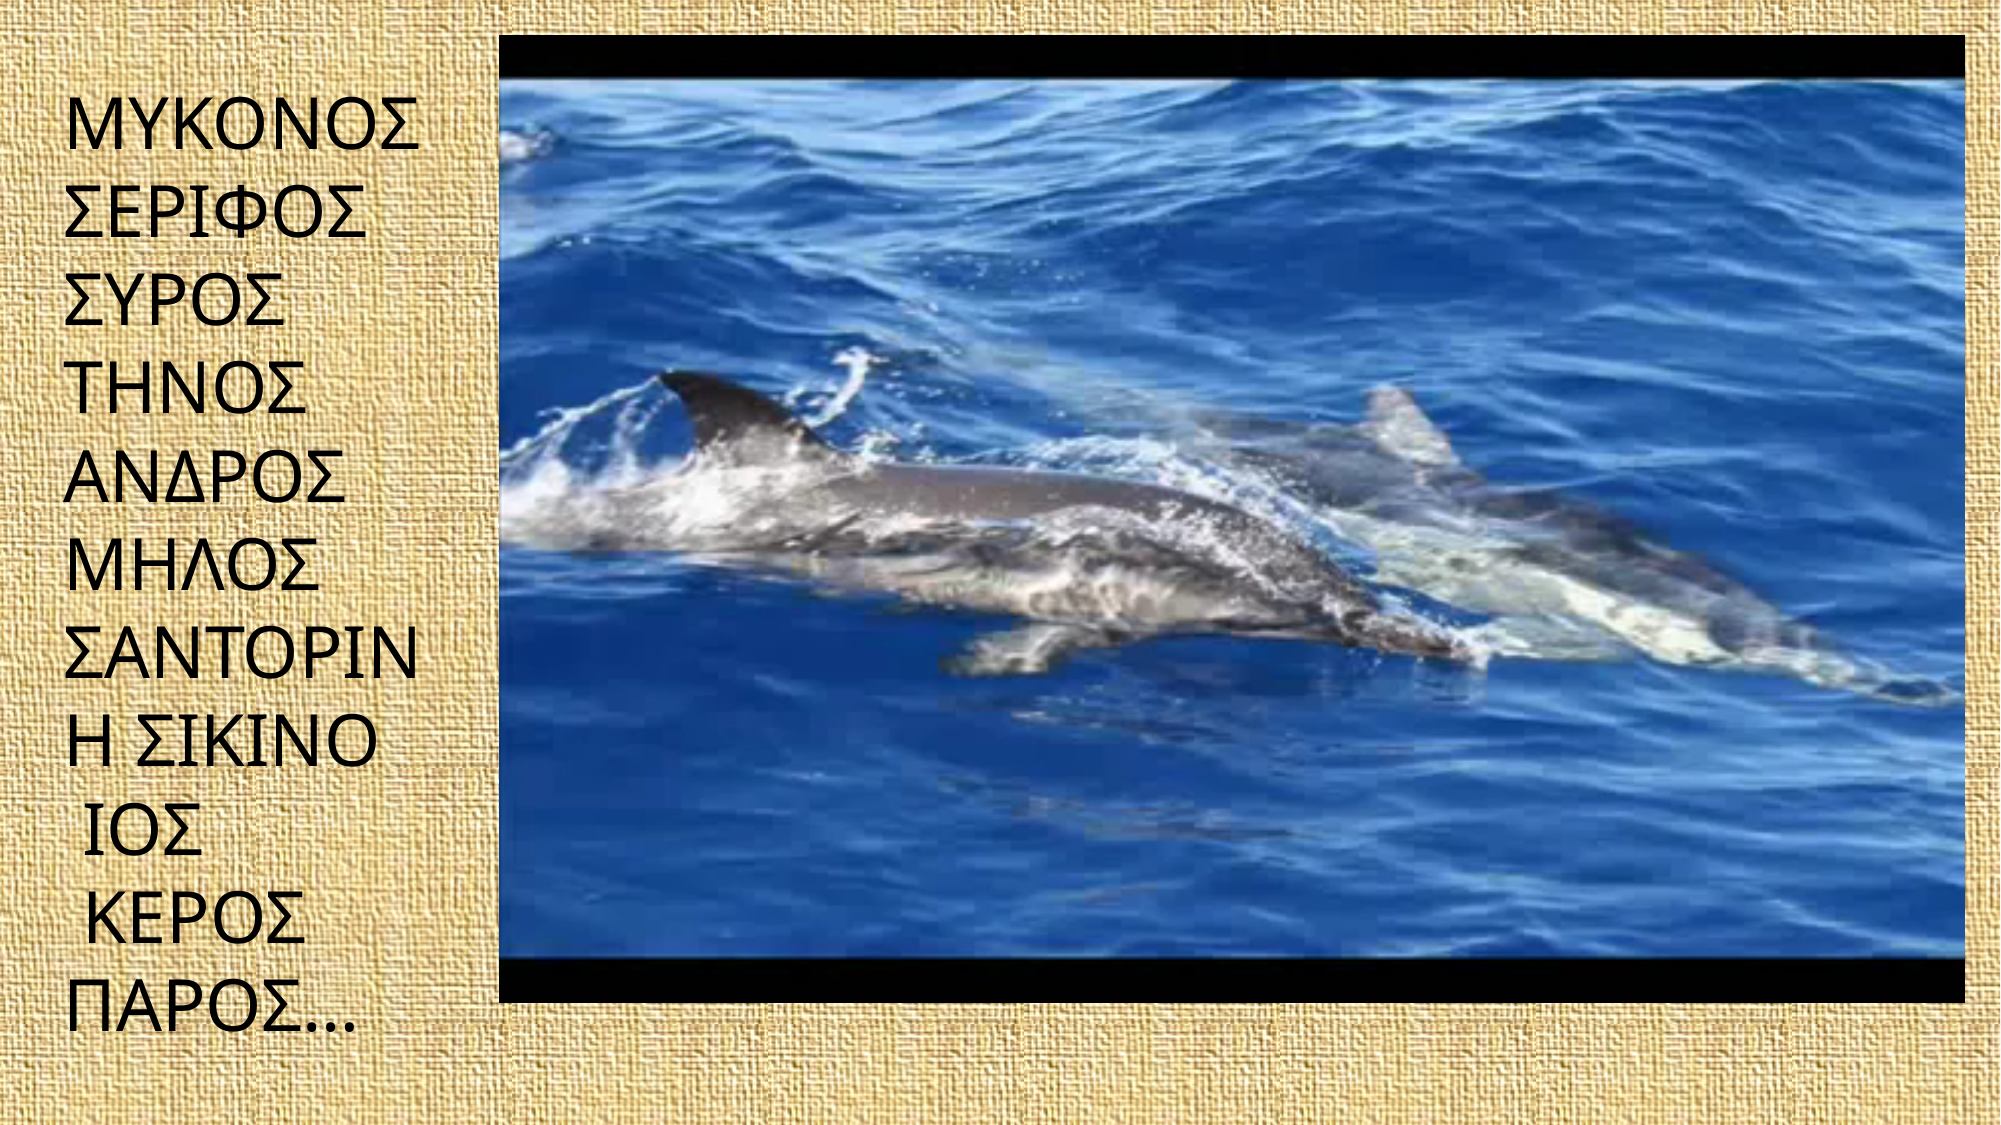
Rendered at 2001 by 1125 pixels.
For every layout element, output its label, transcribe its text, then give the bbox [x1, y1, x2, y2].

title ΜΥΚΟΝΟΣ ΣΕΡΙΦΟΣ ΣΥΡΟΣ ΤΗΝΟΣ ΑΝΔΡΟΣ ΜΗΛΟΣ ΣΑΝΤΟΡΙΝΗ ΣΙΚΙΝΟ ΙΟΣ ΚΕΡΟΣ ΠΑΡΟΣ… [48, 69, 462, 1059]
picture [0, 0, 2001, 1125]
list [498, 34, 1965, 1004]
